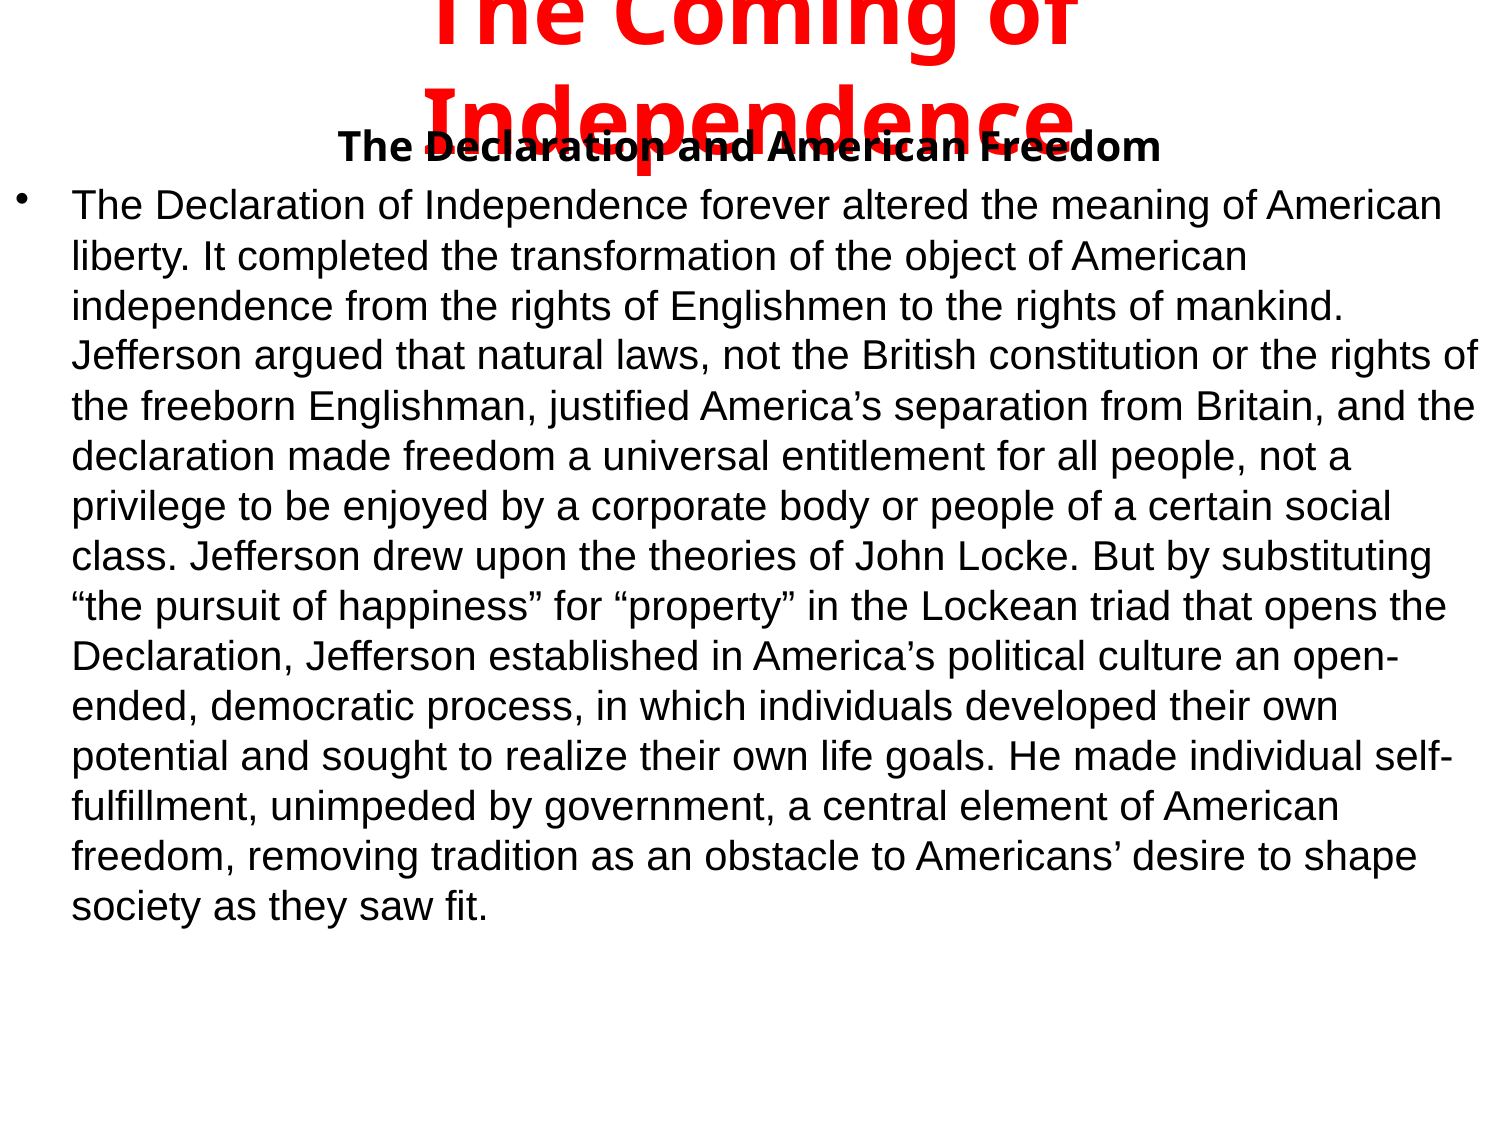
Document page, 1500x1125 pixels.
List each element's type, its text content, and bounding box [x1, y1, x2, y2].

list The Declaration and American Freedom The Declaration of Independence forever altered the meaning of American liberty. It completed the transformation of the object of American independence from the rights of Englishmen to the rights of mankind. Jefferson argued that natural laws, not the British constitution or the rights of the freeborn Englishman, justified America’s separation from Britain, and the declaration made freedom a universal entitlement for all people, not a privilege to be enjoyed by a corporate body or people of a certain social class. Jefferson drew upon the theories of John Locke. But by substituting “the pursuit of happiness” for “property” in the Lockean triad that opens the Declaration, Jefferson established in America’s political culture an open-ended, democratic process, in which individuals developed their own potential and sought to realize their own life goals. He made individual self-fulfillment, unimpeded by government, a central element of American freedom, removing tradition as an obstacle to Americans’ desire to shape society as they saw fit. [0, 112, 1500, 1125]
title The Coming of Independence [74, 0, 1426, 112]
